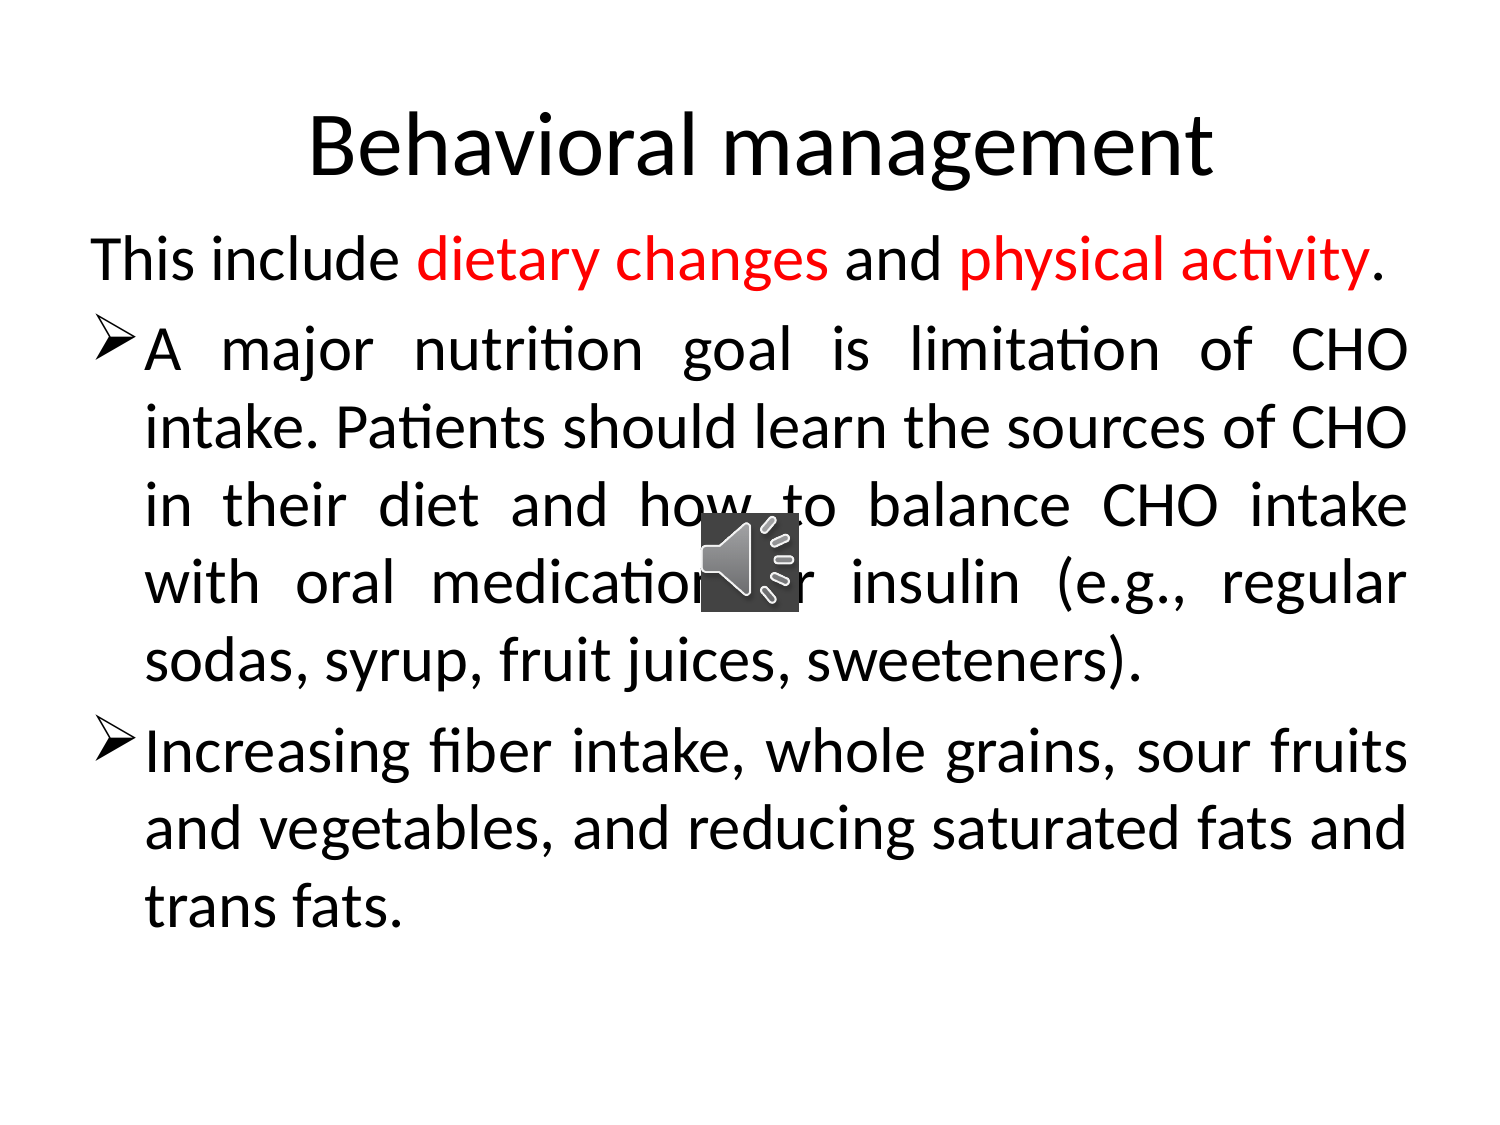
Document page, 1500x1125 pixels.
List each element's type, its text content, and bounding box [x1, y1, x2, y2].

title Behavioral management [75, 45, 1425, 208]
picture [699, 512, 801, 613]
list This include dietary changes and physical activity. A major nutrition goal is limitation of CHO intake. Patients should learn the sources of CHO in their diet and how to balance CHO intake with oral medication or insulin (e.g., regular sodas, syrup, fruit juices, sweeteners). Increasing fiber intake, whole grains, sour fruits and vegetables, and reducing saturated fats and trans fats. [75, 208, 1425, 1005]
